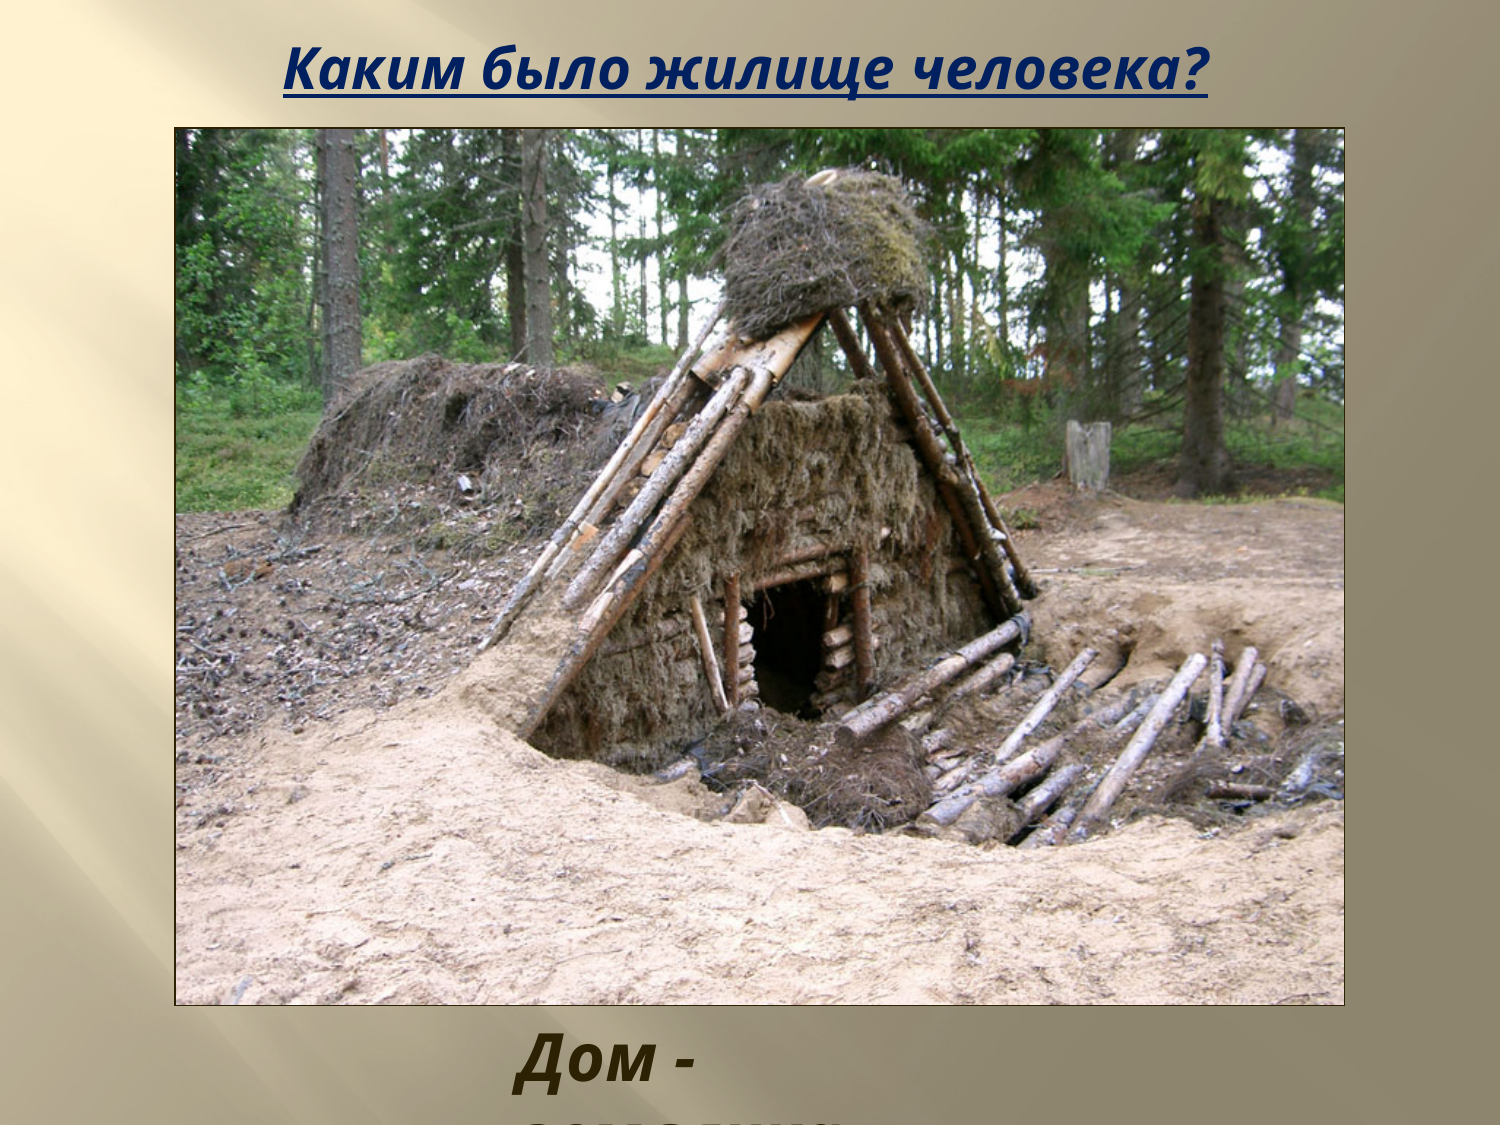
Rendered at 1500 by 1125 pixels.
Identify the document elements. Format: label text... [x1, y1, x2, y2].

text_box Дом - землянка [503, 1048, 996, 1125]
picture [175, 128, 1344, 1006]
text_box Каким было жилище человека? [267, 23, 1224, 109]
